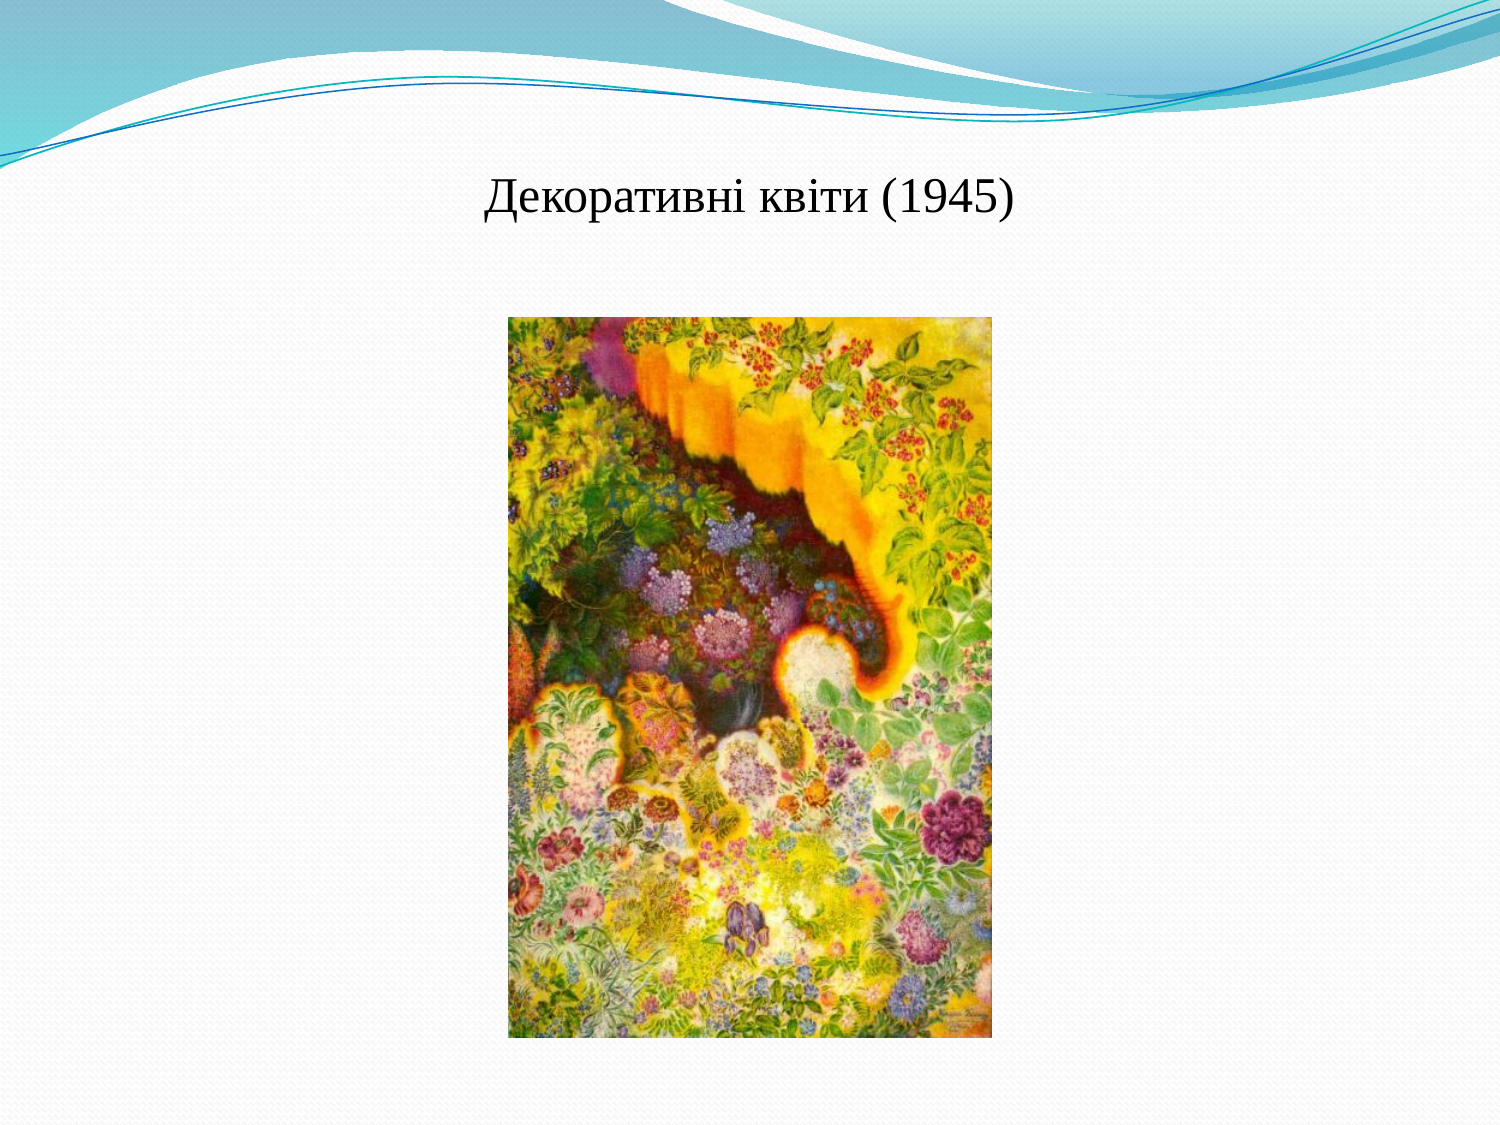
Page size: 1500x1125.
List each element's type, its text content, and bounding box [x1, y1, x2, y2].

title Декоративні квіти (1945) [75, 70, 1425, 223]
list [507, 317, 992, 1038]
